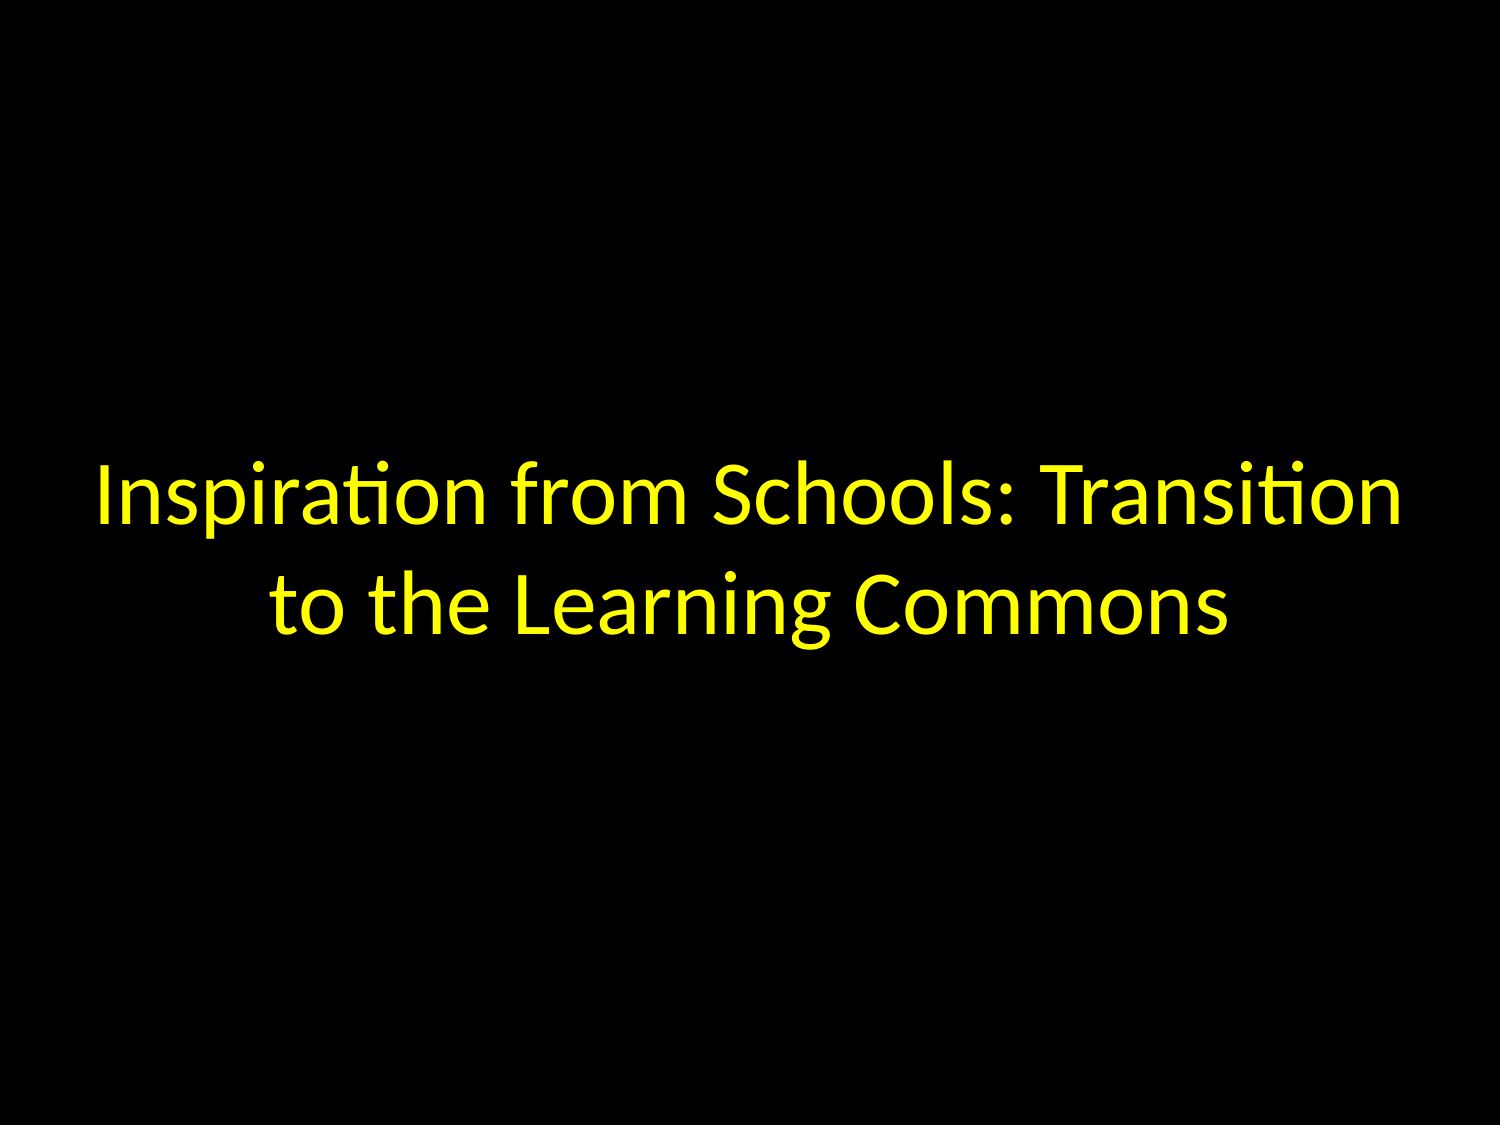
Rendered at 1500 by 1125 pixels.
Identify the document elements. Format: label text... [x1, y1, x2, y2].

title Inspiration from Schools: Transition to the Learning Commons [75, 299, 1425, 786]
